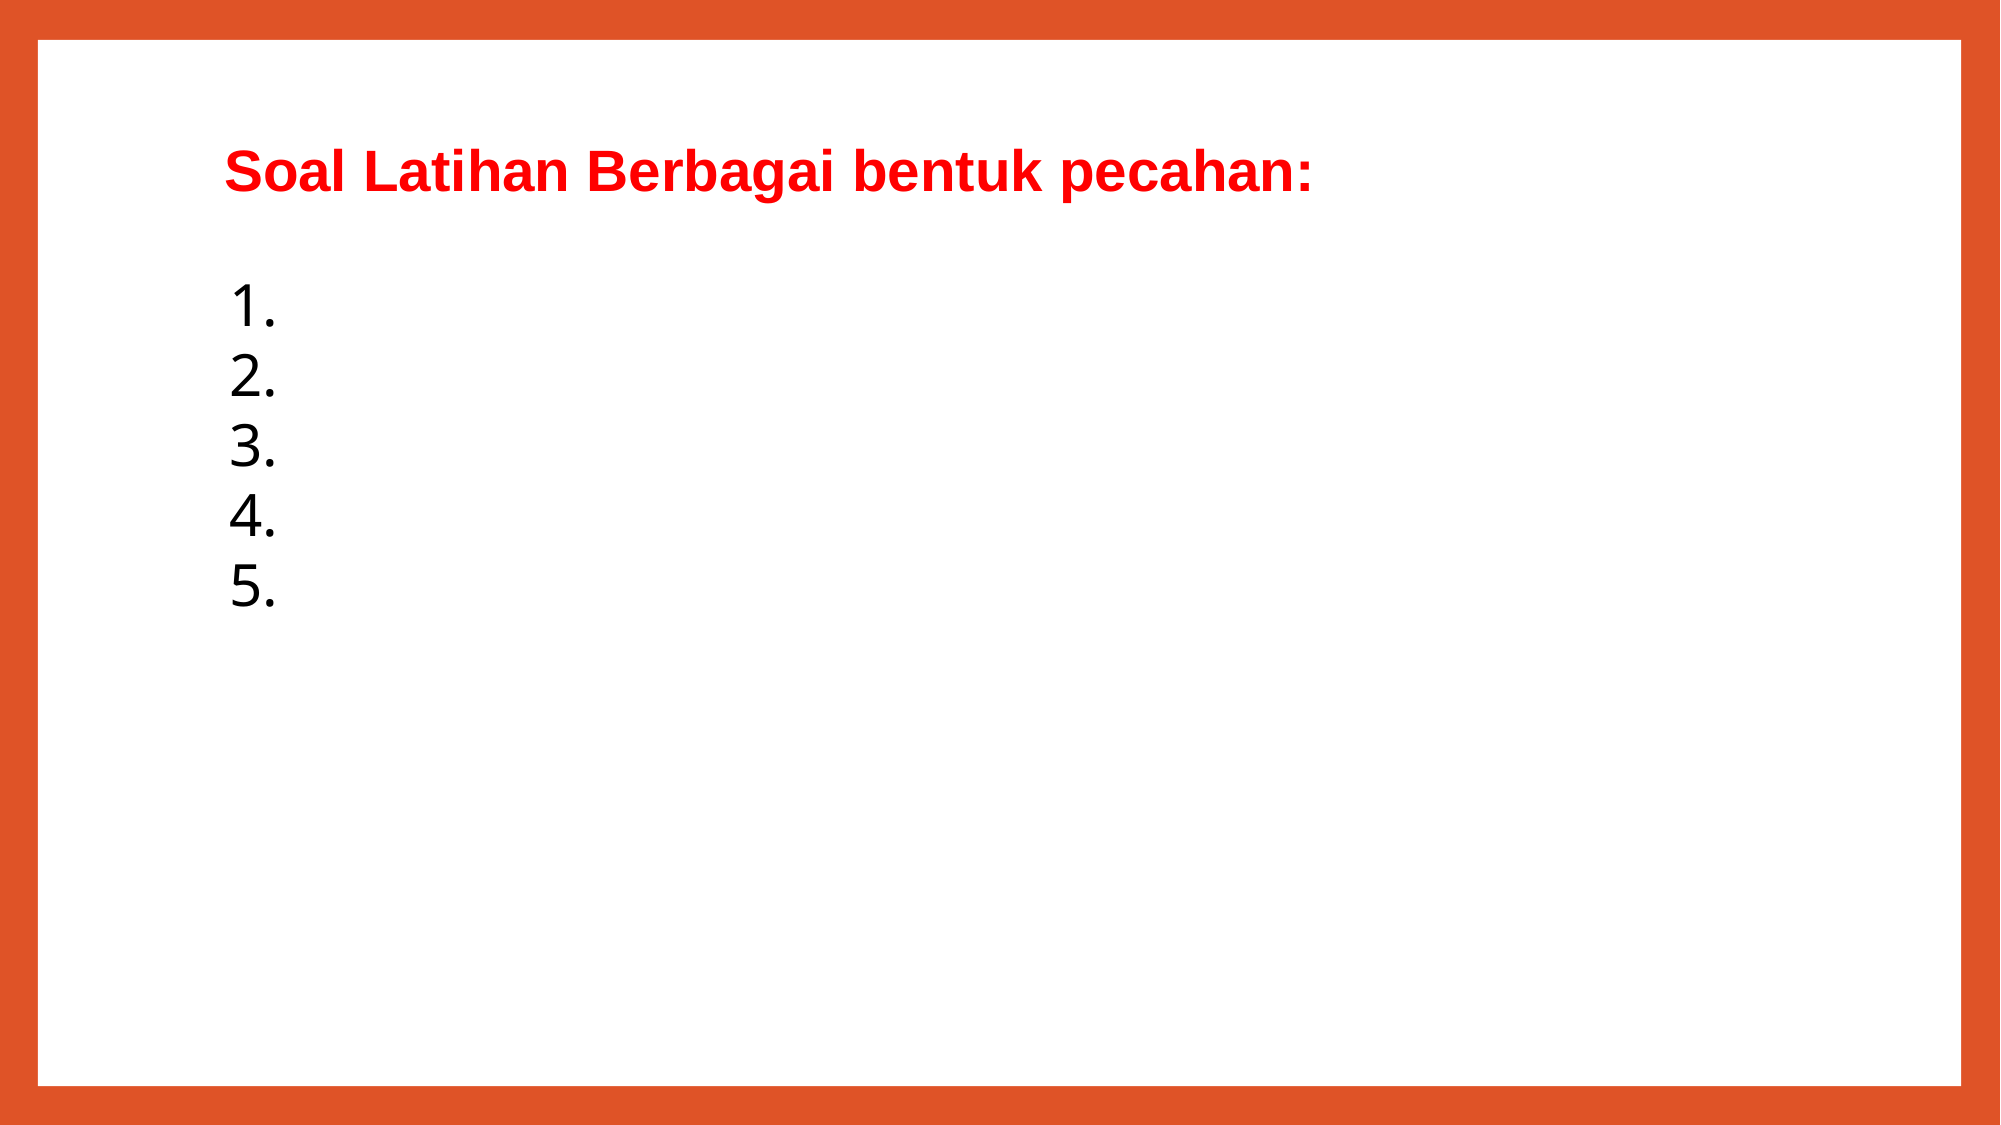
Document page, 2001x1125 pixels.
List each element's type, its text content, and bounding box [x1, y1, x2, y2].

text_box Soal Latihan Berbagai bentuk pecahan: [130, 126, 1410, 211]
